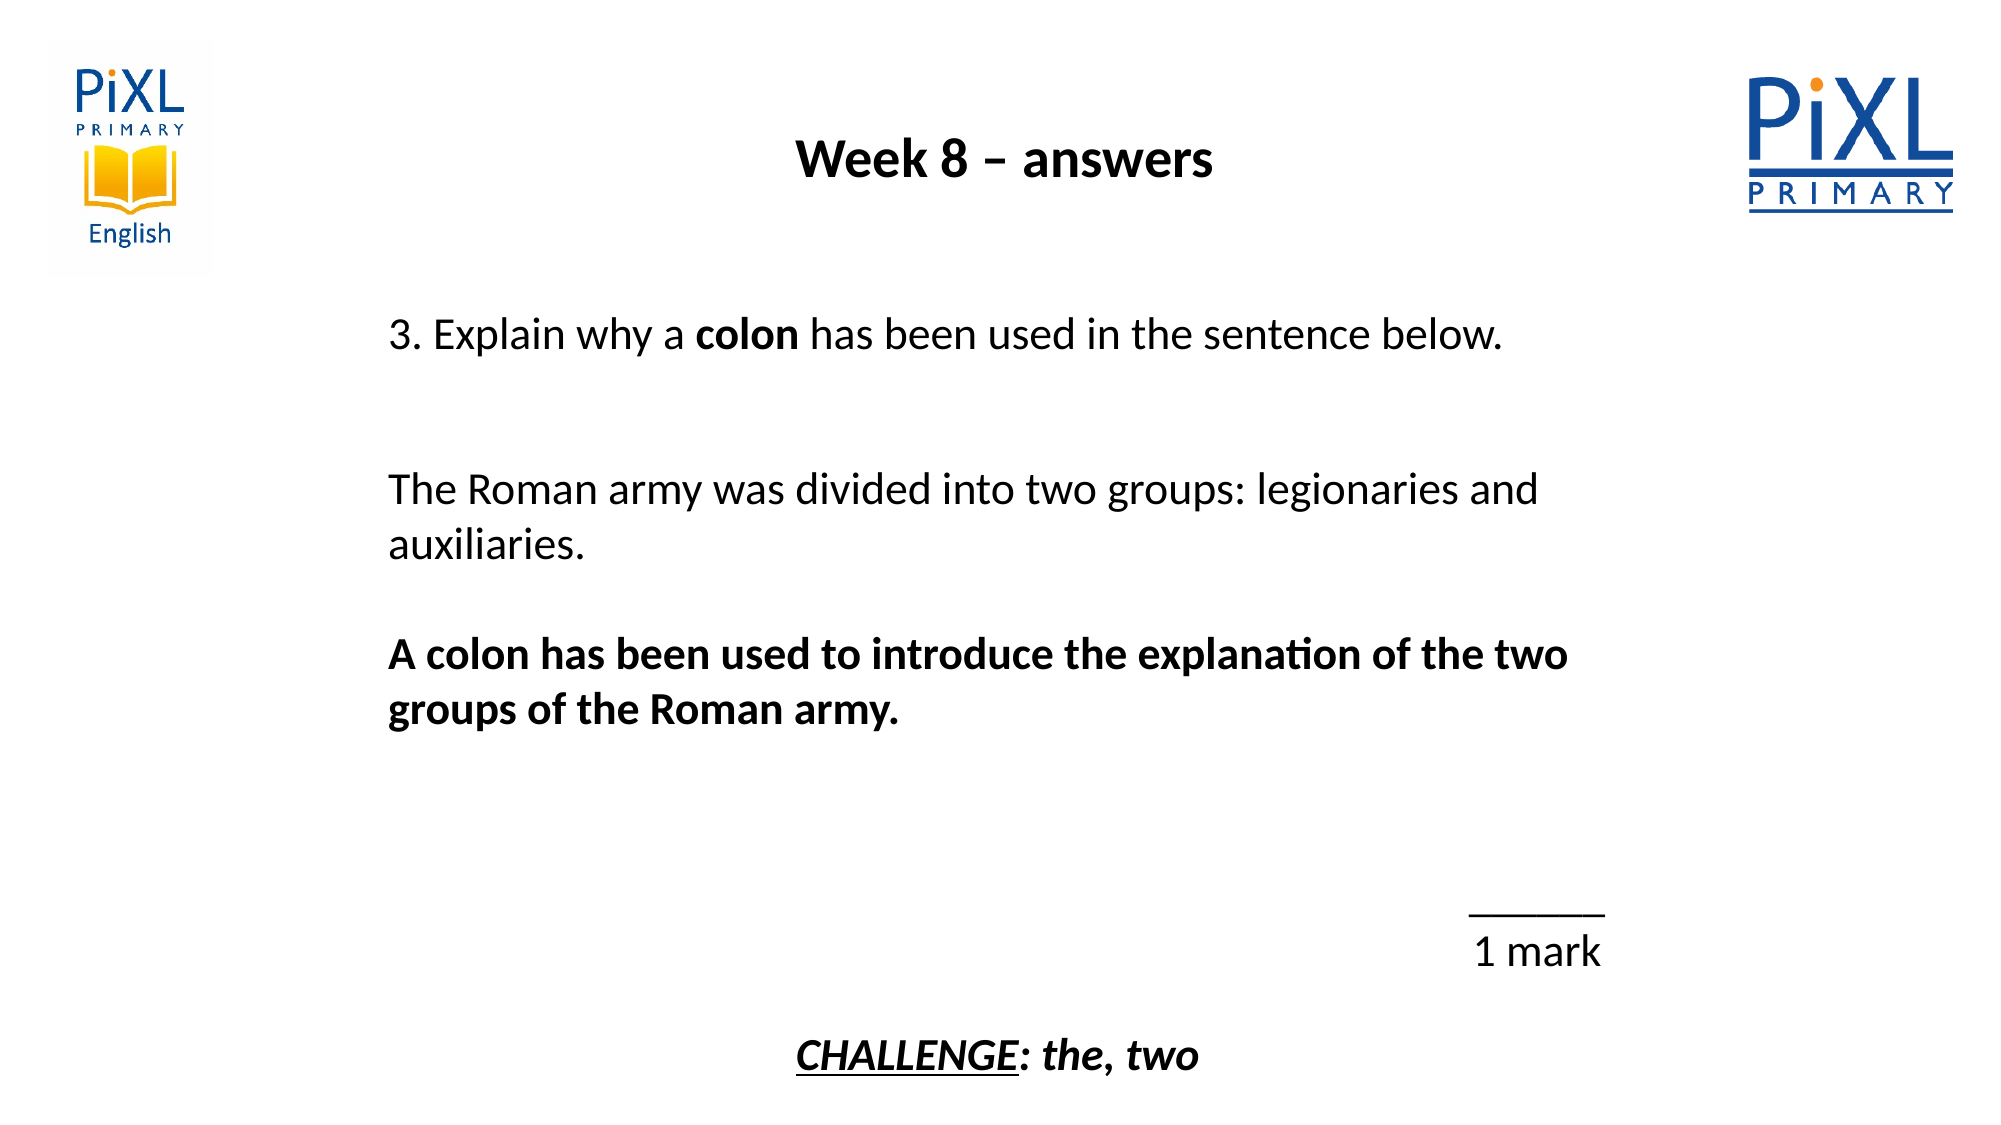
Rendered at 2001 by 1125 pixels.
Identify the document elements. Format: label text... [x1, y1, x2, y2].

text_box Week 8 – answers [780, 113, 1230, 196]
text_box 3. Explain why a colon has been used in the sentence below. [373, 296, 1626, 451]
text_box ______ 1 mark [1448, 858, 1626, 983]
picture [1749, 77, 1953, 213]
text_box The Roman army was divided into two groups: legionaries and auxiliaries. A colon has been used to introduce the explanation of the two groups of the Roman army. [373, 451, 1627, 741]
text_box CHALLENGE: the, two [322, 1017, 1674, 1088]
picture [47, 39, 213, 277]
